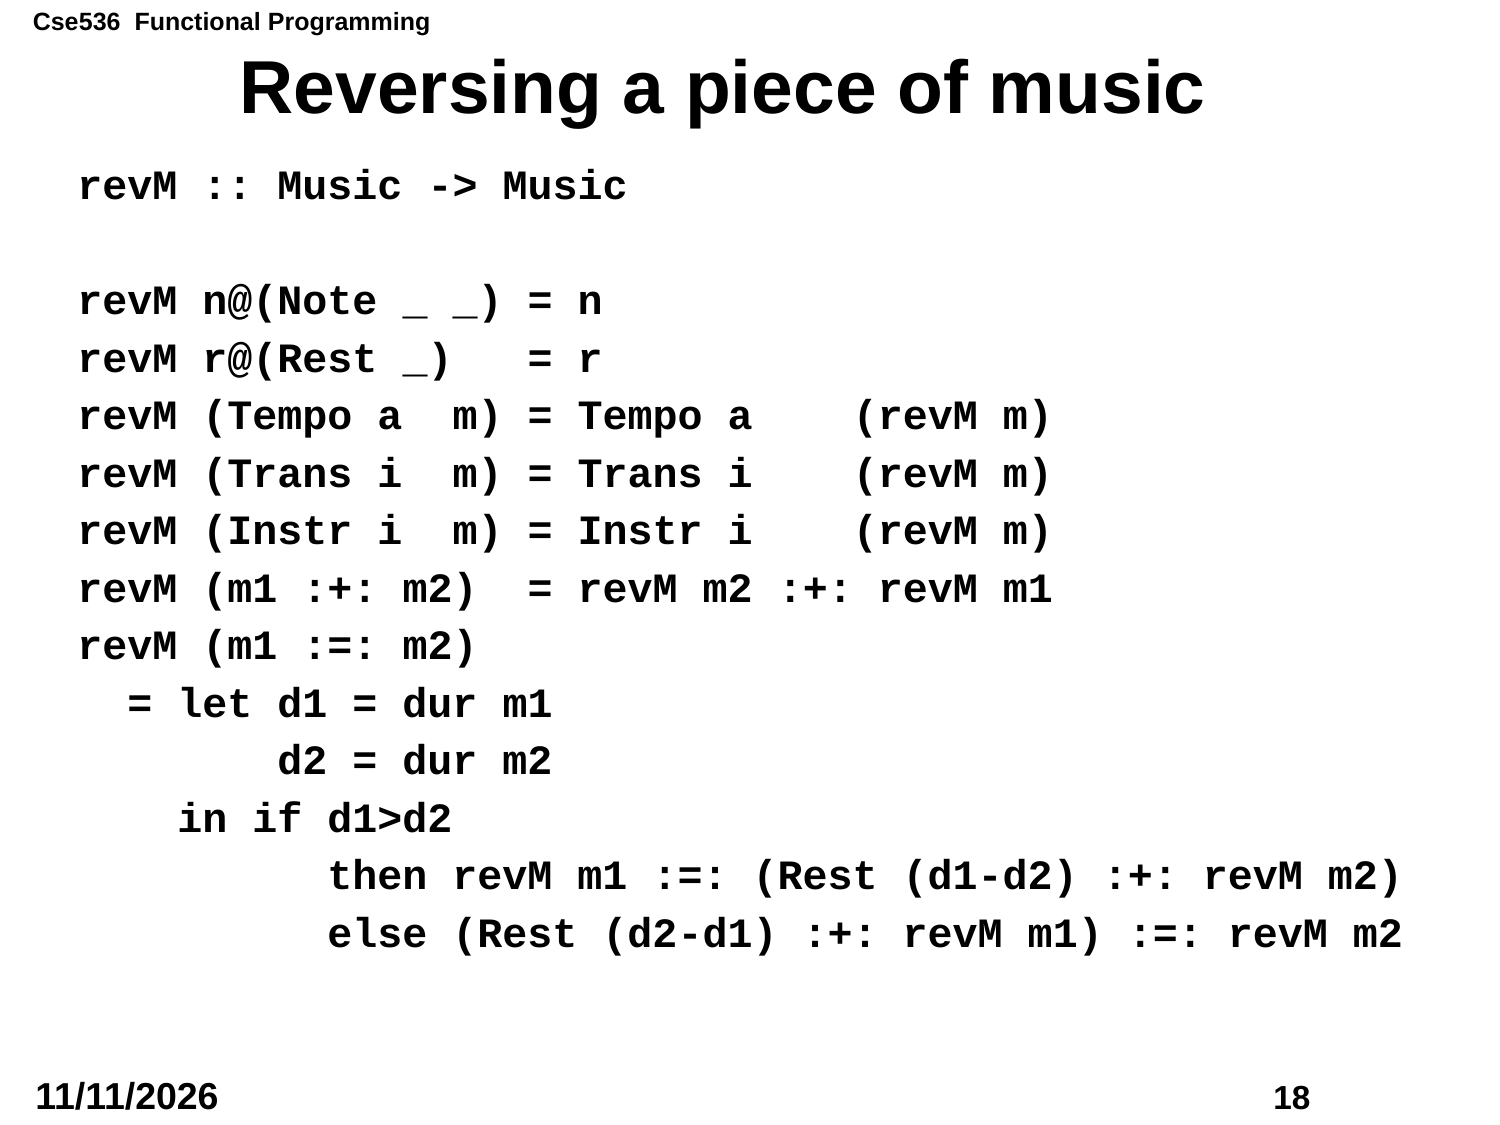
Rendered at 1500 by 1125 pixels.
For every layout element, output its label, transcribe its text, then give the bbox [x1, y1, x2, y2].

list revM :: Music -> Music revM n@(Note _ _) = n revM r@(Rest _) = r revM (Tempo a m) = Tempo a (revM m) revM (Trans i m) = Trans i (revM m) revM (Instr i m) = Instr i (revM m) revM (m1 :+: m2) = revM m2 :+: revM m1 revM (m1 :=: m2) = let d1 = dur m1 d2 = dur m2 in if d1>d2 then revM m1 :=: (Rest (d1-d2) :+: revM m2) else (Rest (d2-d1) :+: revM m1) :=: revM m2 [61, 155, 1438, 1051]
title Reversing a piece of music [45, 46, 1401, 132]
